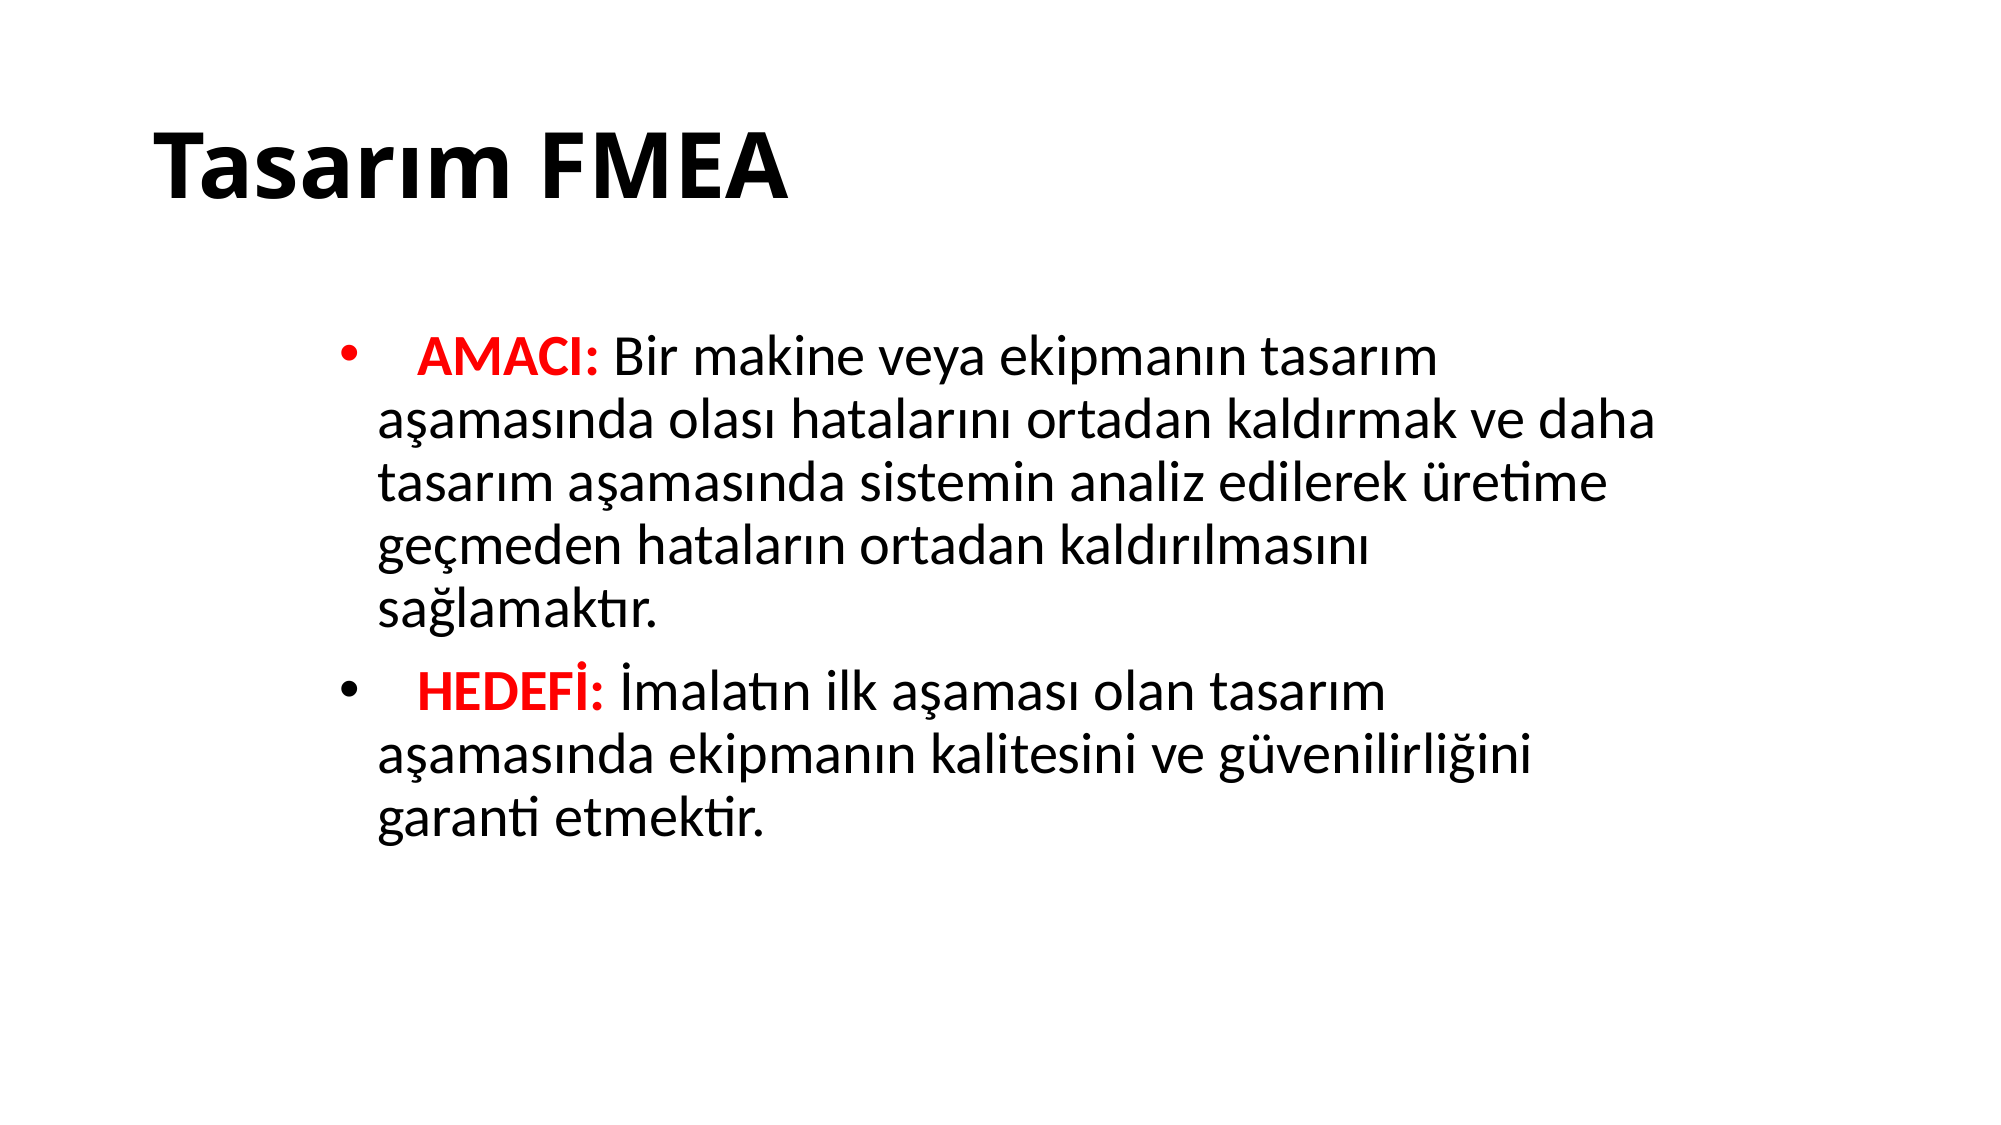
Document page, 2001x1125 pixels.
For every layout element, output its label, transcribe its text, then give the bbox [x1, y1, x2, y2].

title Tasarım FMEA [137, 59, 1863, 278]
list AMACI: Bir makine veya ekipmanın tasarım aşamasında olası hatalarını ortadan kaldırmak ve daha tasarım aşamasında sistemin analiz edilerek üretime geçmeden hataların ortadan kaldırılmasını sağlamaktır. HEDEFİ: İmalatın ilk aşaması olan tasarım aşamasında ekipmanın kalitesini ve güvenilirliğini garanti etmektir. [324, 317, 1675, 917]
